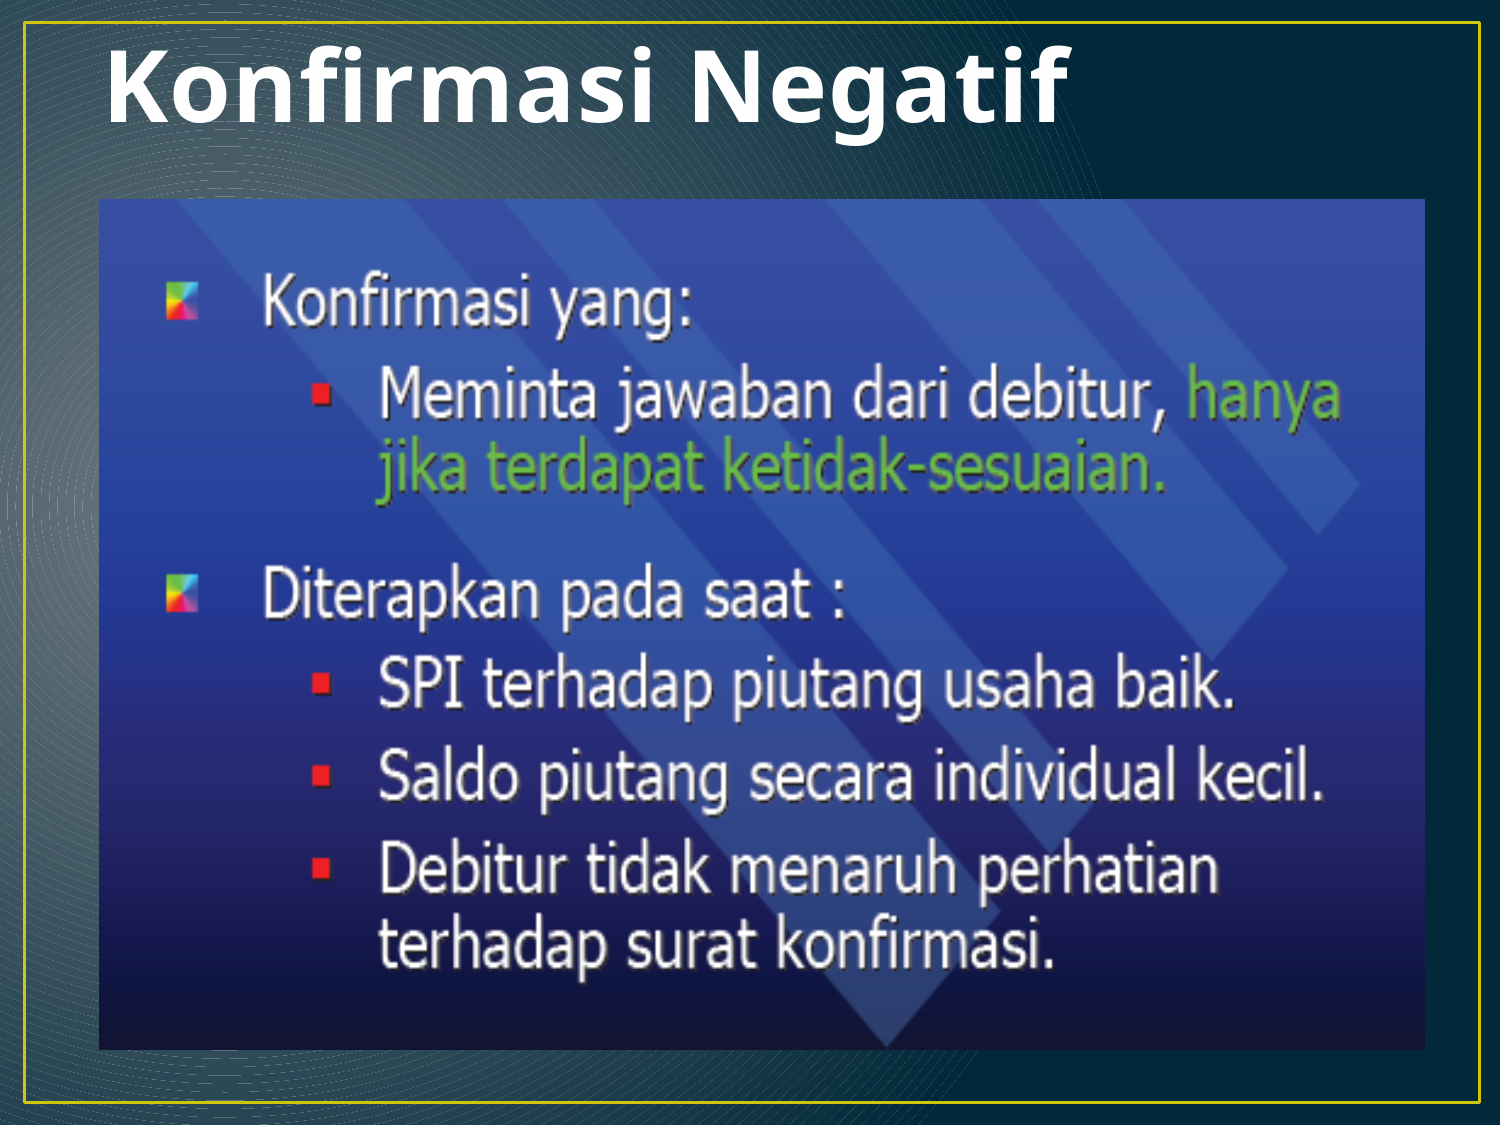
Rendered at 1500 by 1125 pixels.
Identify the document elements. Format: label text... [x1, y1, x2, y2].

title Konfirmasi Negatif [87, 0, 1438, 150]
picture [99, 193, 1424, 1051]
picture [927, 1056, 941, 1064]
